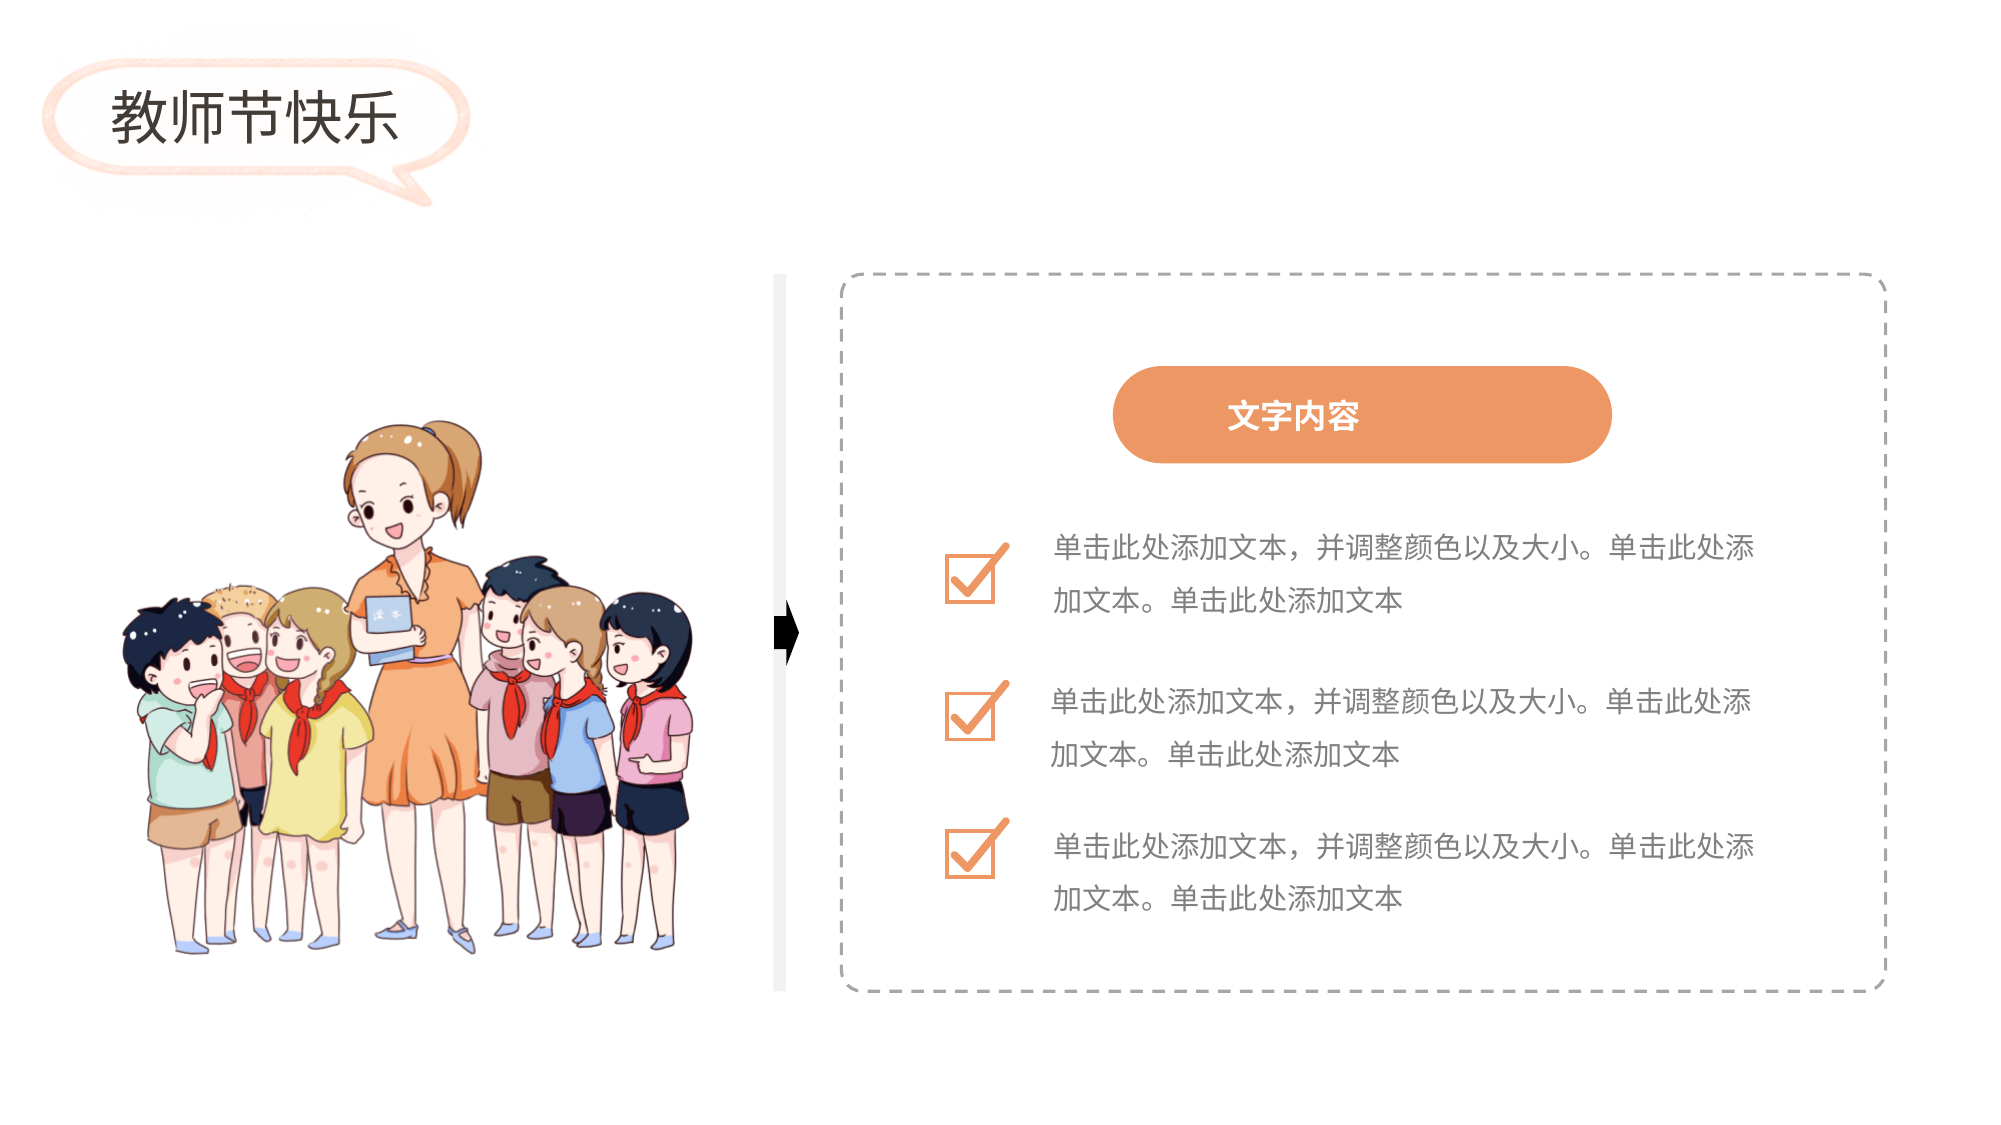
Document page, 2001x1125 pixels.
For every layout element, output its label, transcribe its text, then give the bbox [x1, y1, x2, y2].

text_box 单击此处添加文本，并调整颜色以及大小。单击此处添加文本。单击此处添加文本 [1035, 658, 1785, 779]
text_box [952, 819, 1009, 871]
text_box [946, 830, 994, 878]
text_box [0, 26, 511, 227]
text_box [840, 273, 1887, 993]
text_box 单击此处添加文本，并调整颜色以及大小。单击此处添加文本。单击此处添加文本 [1038, 803, 1788, 923]
text_box [952, 544, 1009, 596]
text_box [773, 599, 801, 666]
text_box [1111, 365, 1614, 465]
text_box [772, 273, 787, 992]
text_box 单击此处添加文本，并调整颜色以及大小。单击此处添加文本。单击此处添加文本 [1038, 504, 1788, 625]
text_box [946, 692, 994, 740]
picture [80, 357, 756, 1033]
text_box [946, 555, 994, 603]
text_box 文字内容 [1212, 373, 1513, 456]
text_box [952, 681, 1009, 733]
